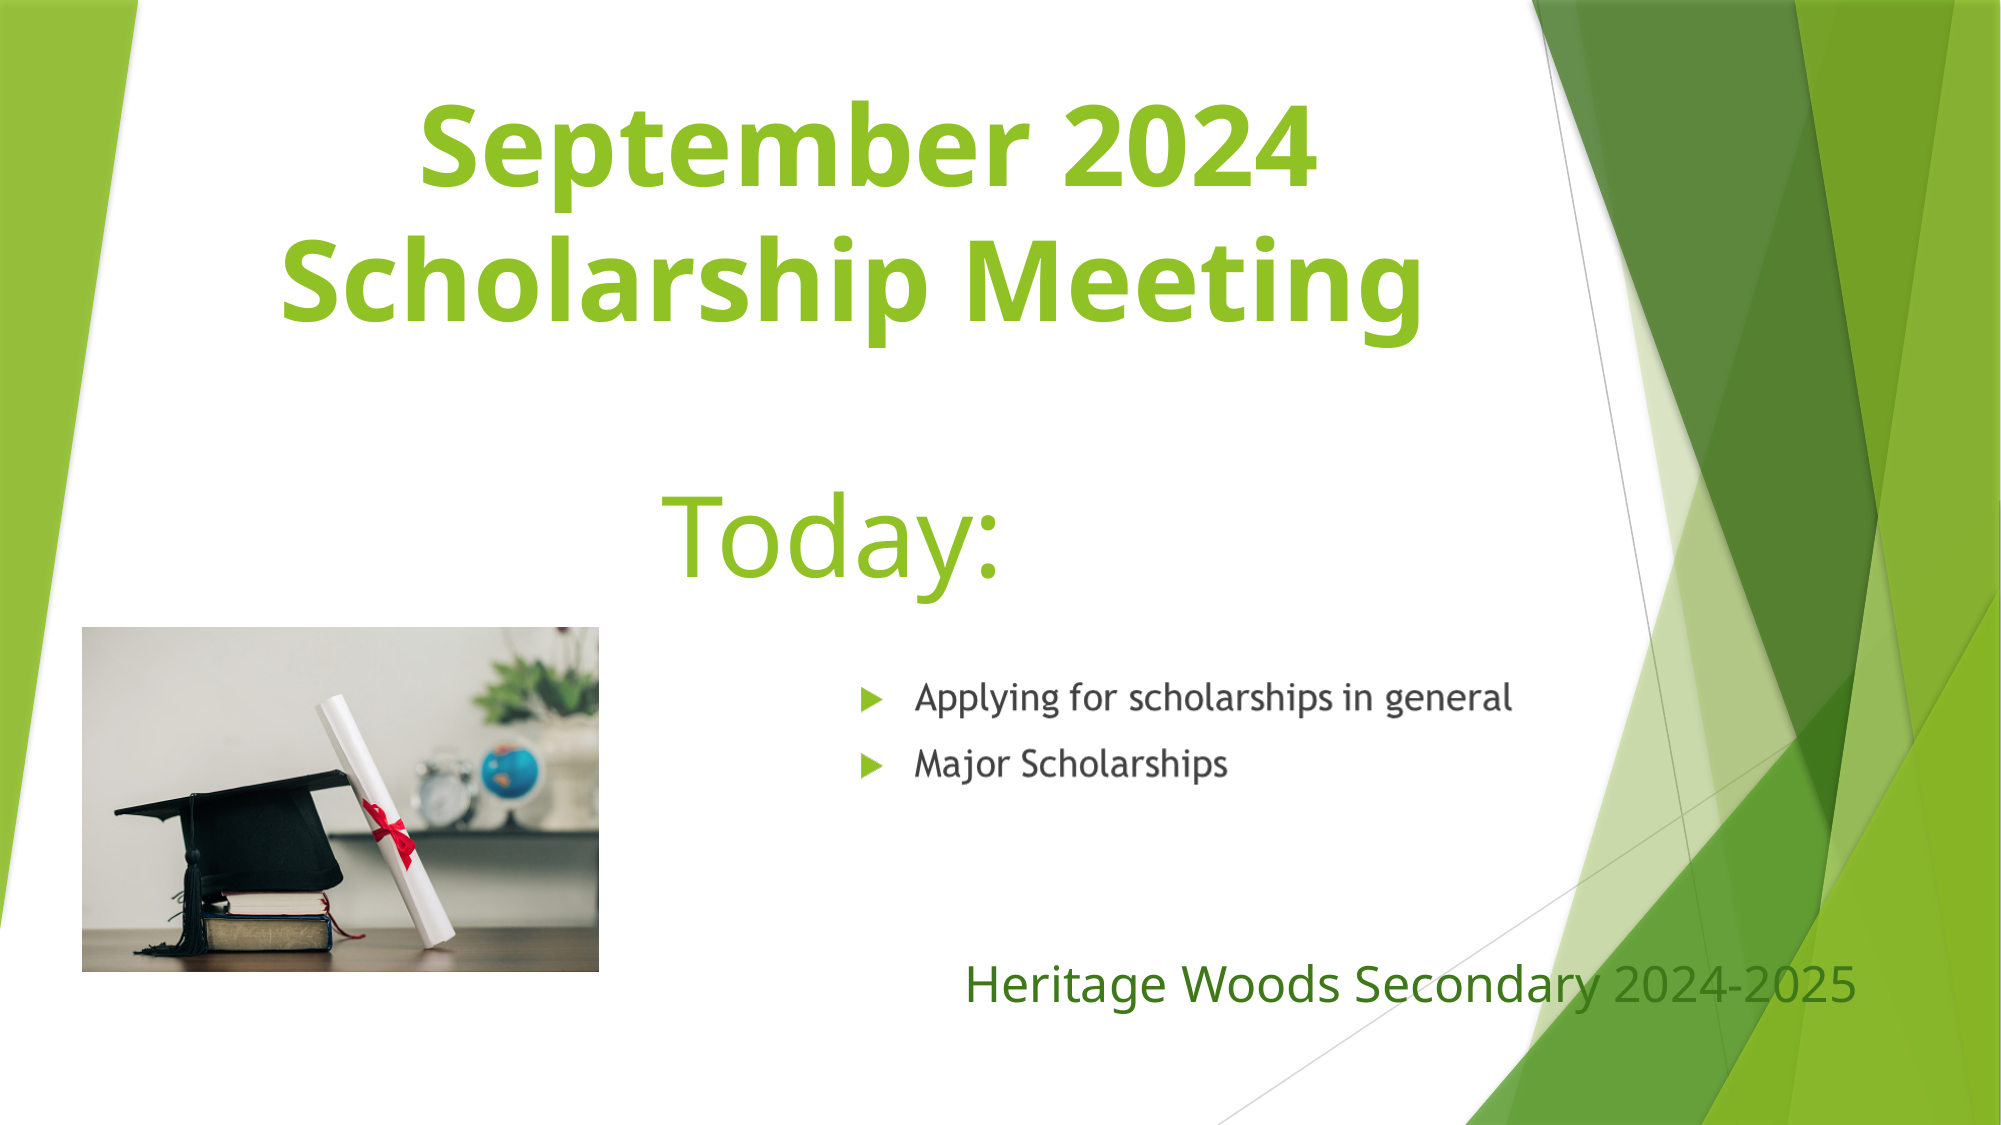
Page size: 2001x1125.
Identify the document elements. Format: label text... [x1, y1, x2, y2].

picture [82, 627, 600, 972]
title September 2024 Scholarship Meeting [231, 216, 1506, 487]
text_box Today: [0, 390, 1127, 608]
picture [840, 660, 2000, 877]
subtitle Heritage Woods Secondary 2024-2025 [598, 945, 1873, 1125]
